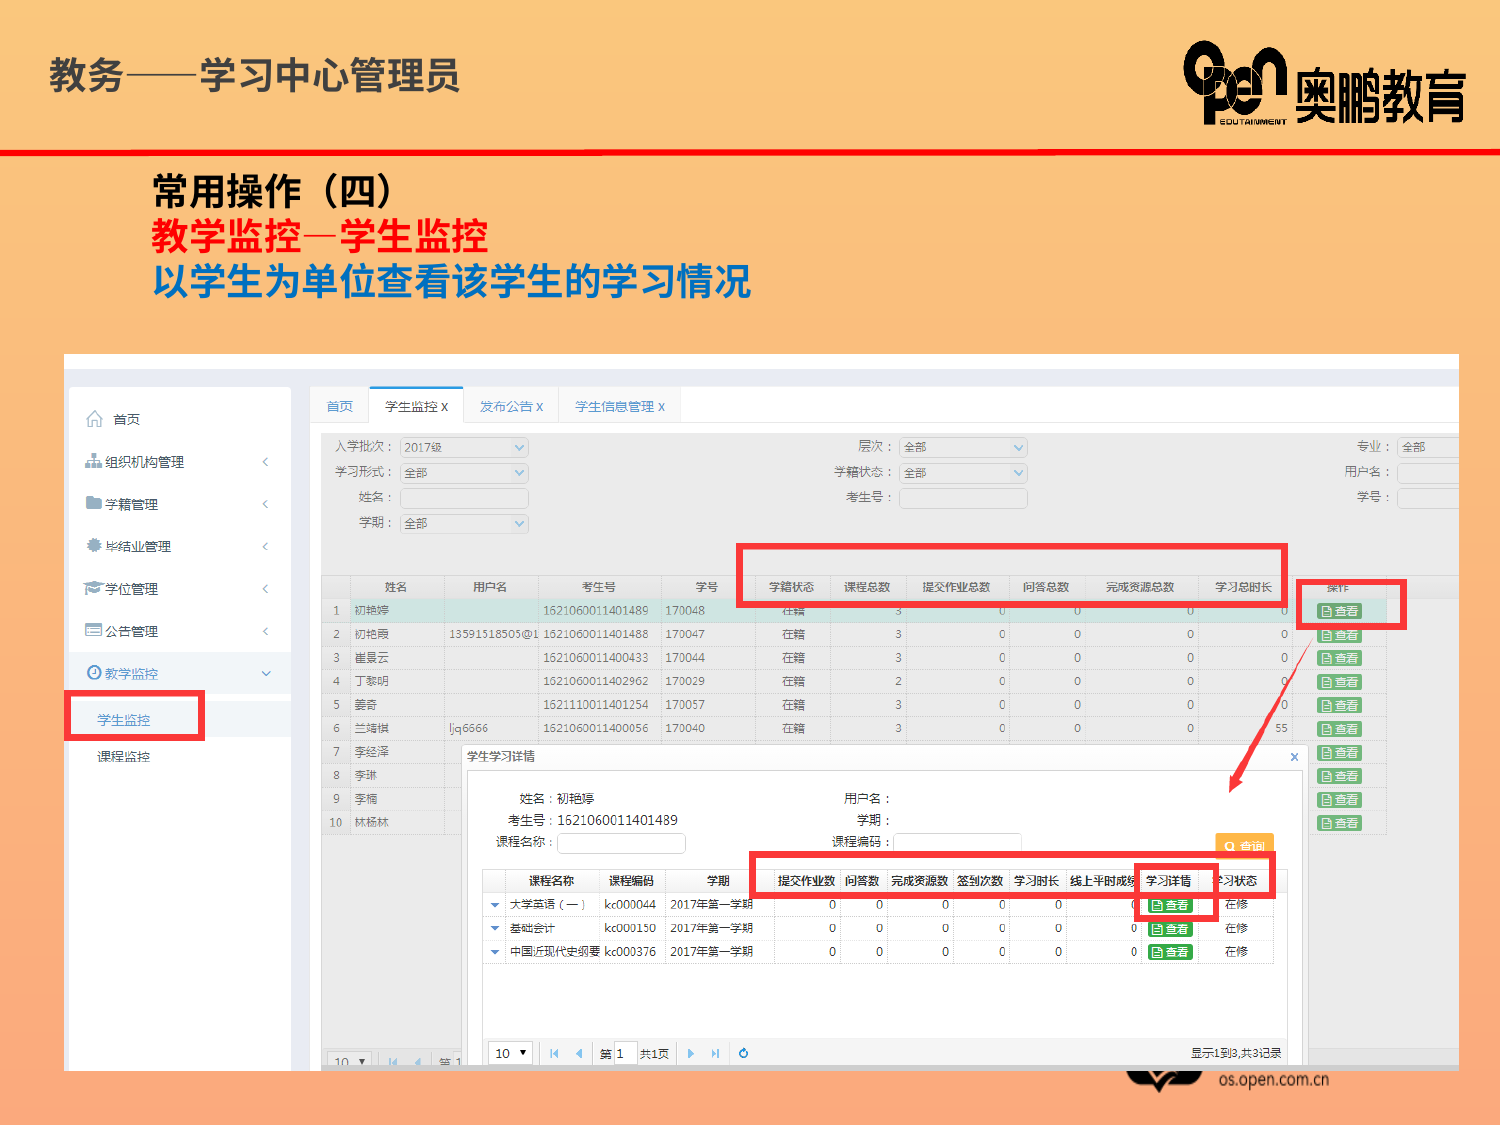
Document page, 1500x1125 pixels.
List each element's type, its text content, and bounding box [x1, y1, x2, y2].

text_box 常用操作（四） 教学监控—学生监控 以学生为单位查看该学生的学习情况 [136, 160, 1388, 311]
text_box 教务——学习中心管理员 [34, 44, 478, 105]
picture [64, 353, 1459, 1071]
